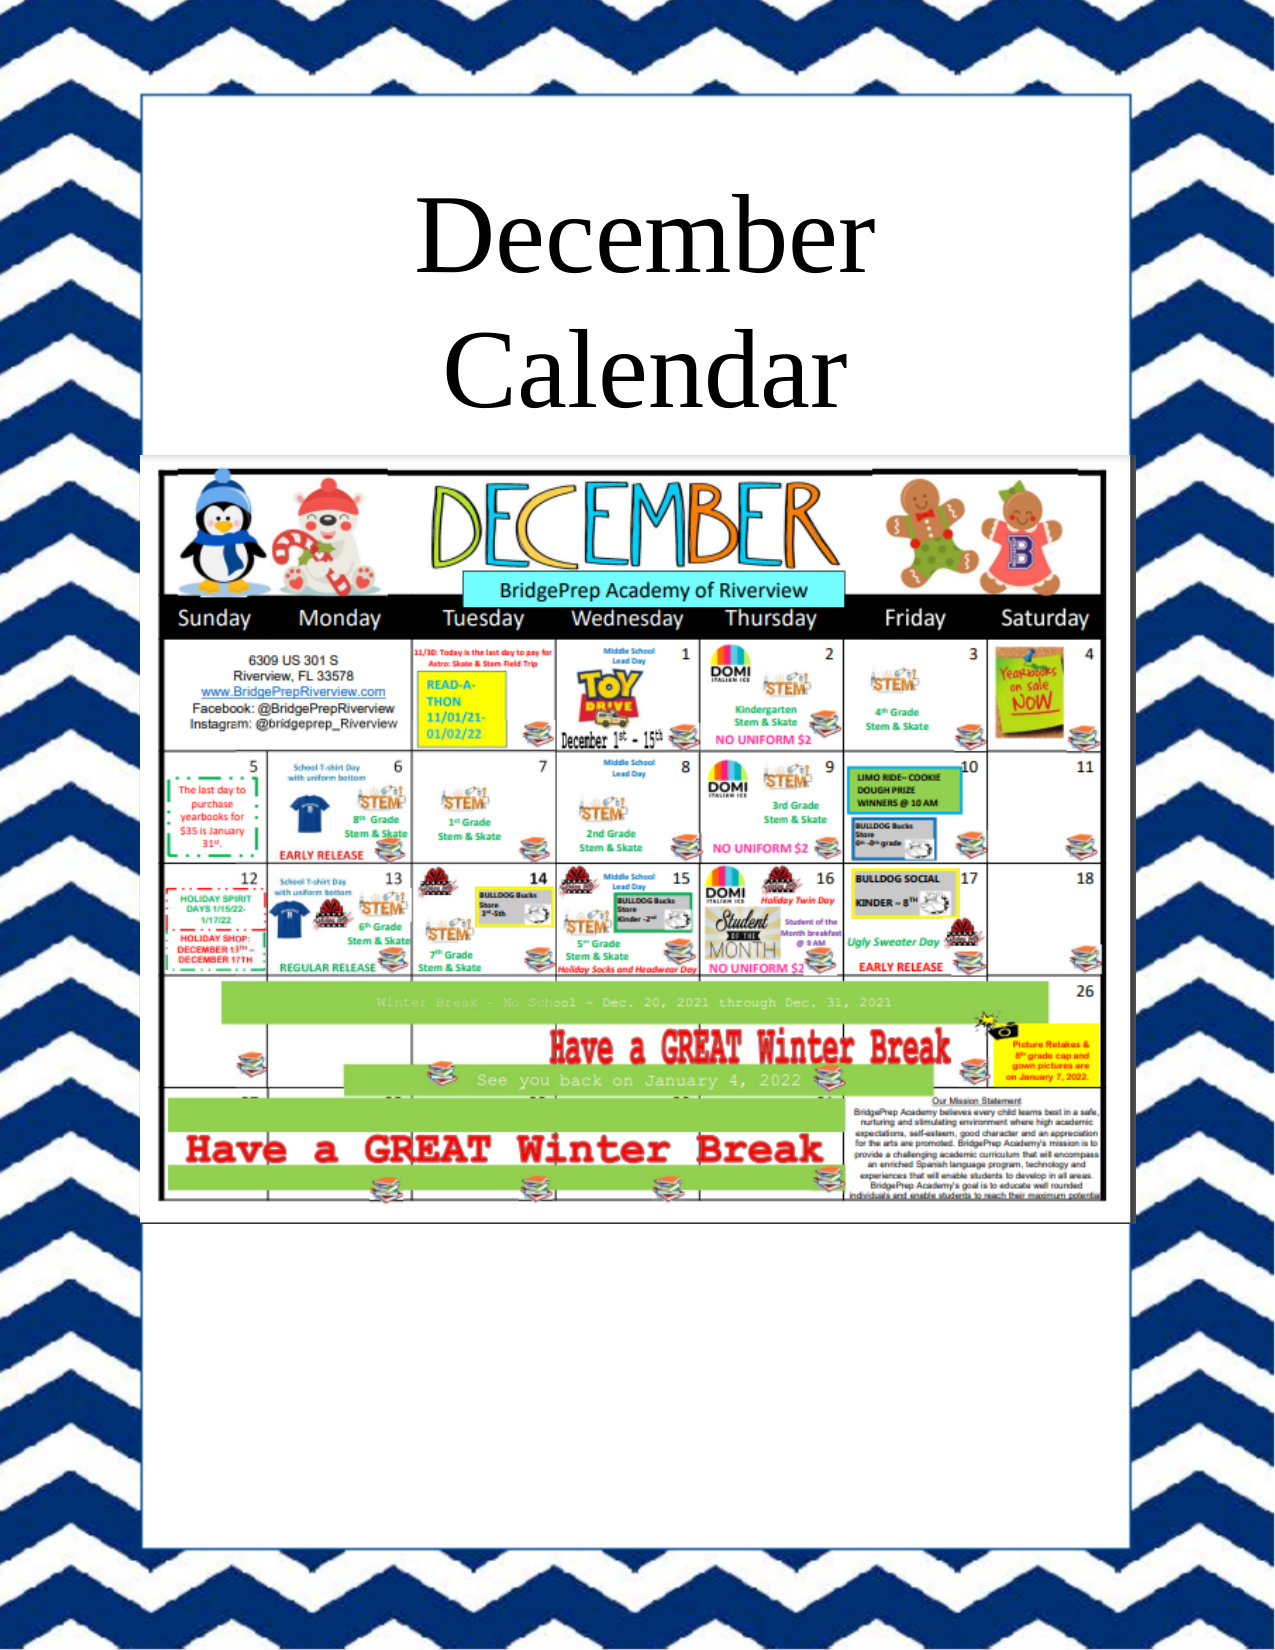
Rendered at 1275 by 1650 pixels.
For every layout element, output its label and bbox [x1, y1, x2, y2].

picture [140, 455, 1136, 1224]
list [0, 0, 1275, 1650]
